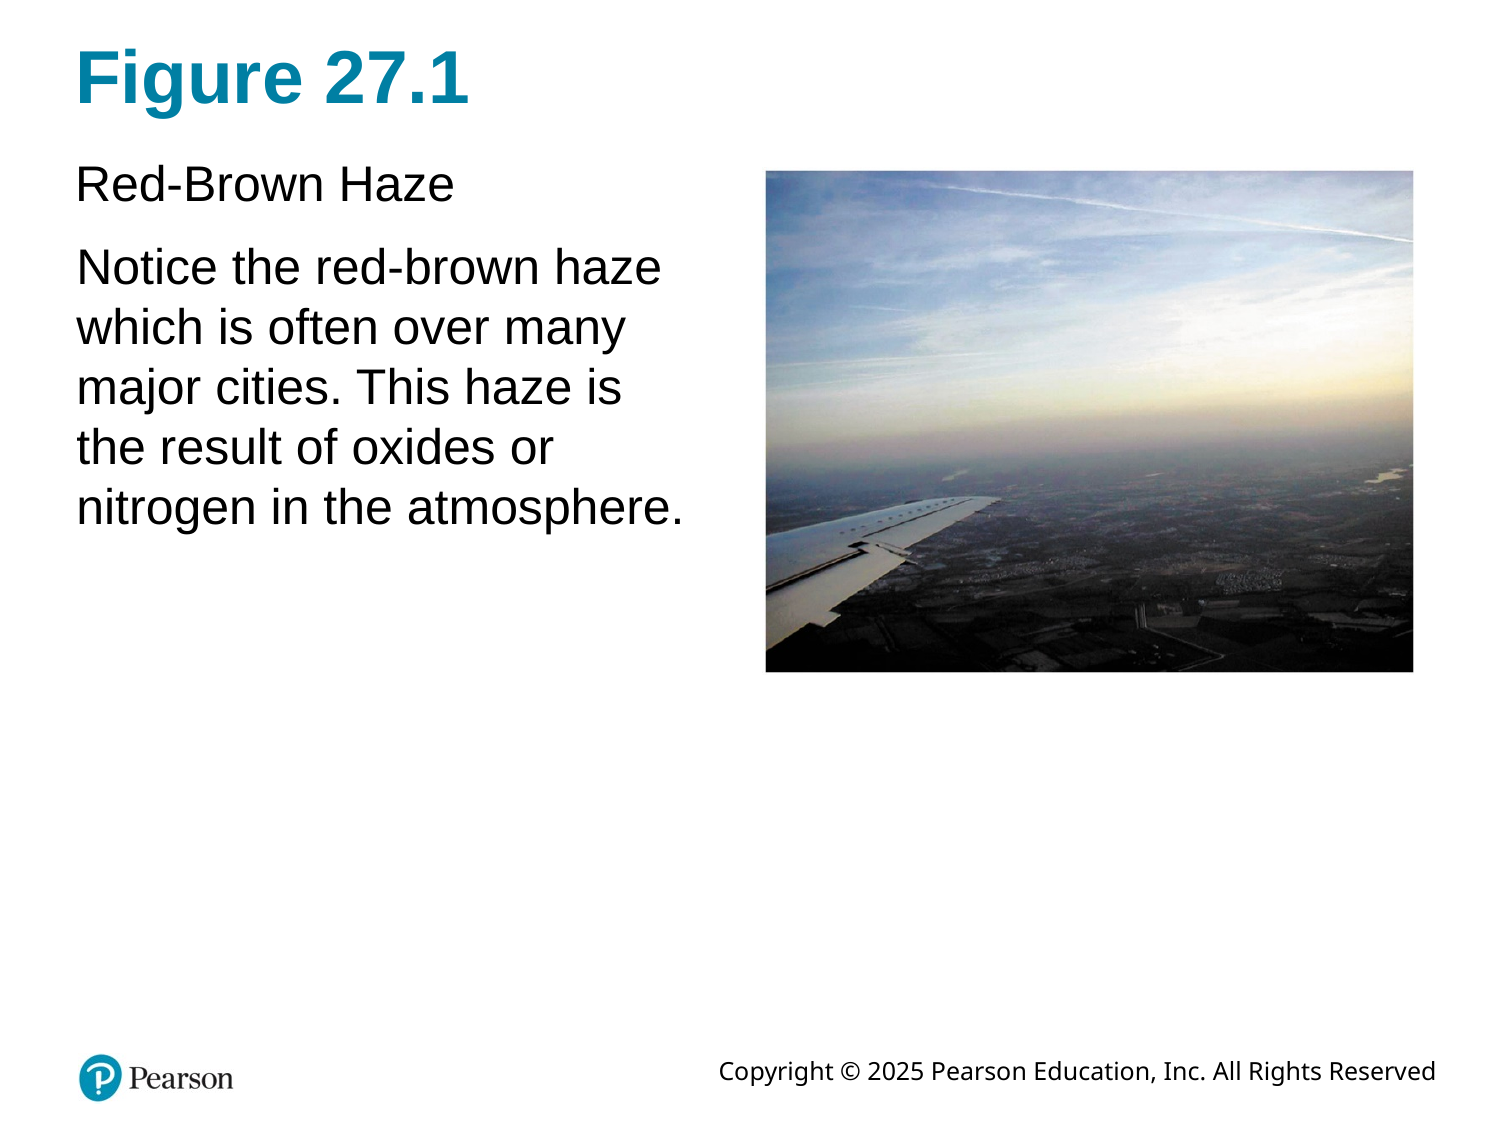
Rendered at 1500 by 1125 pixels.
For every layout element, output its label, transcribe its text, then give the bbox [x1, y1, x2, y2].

list Notice the red-brown haze which is often over many major cities. This haze is the result of oxides or nitrogen in the atmosphere. [76, 231, 700, 538]
title Figure 27.1 [75, 24, 1425, 122]
picture [78, 1053, 234, 1104]
picture [762, 166, 1416, 676]
list Red-Brown Haze [75, 148, 463, 216]
